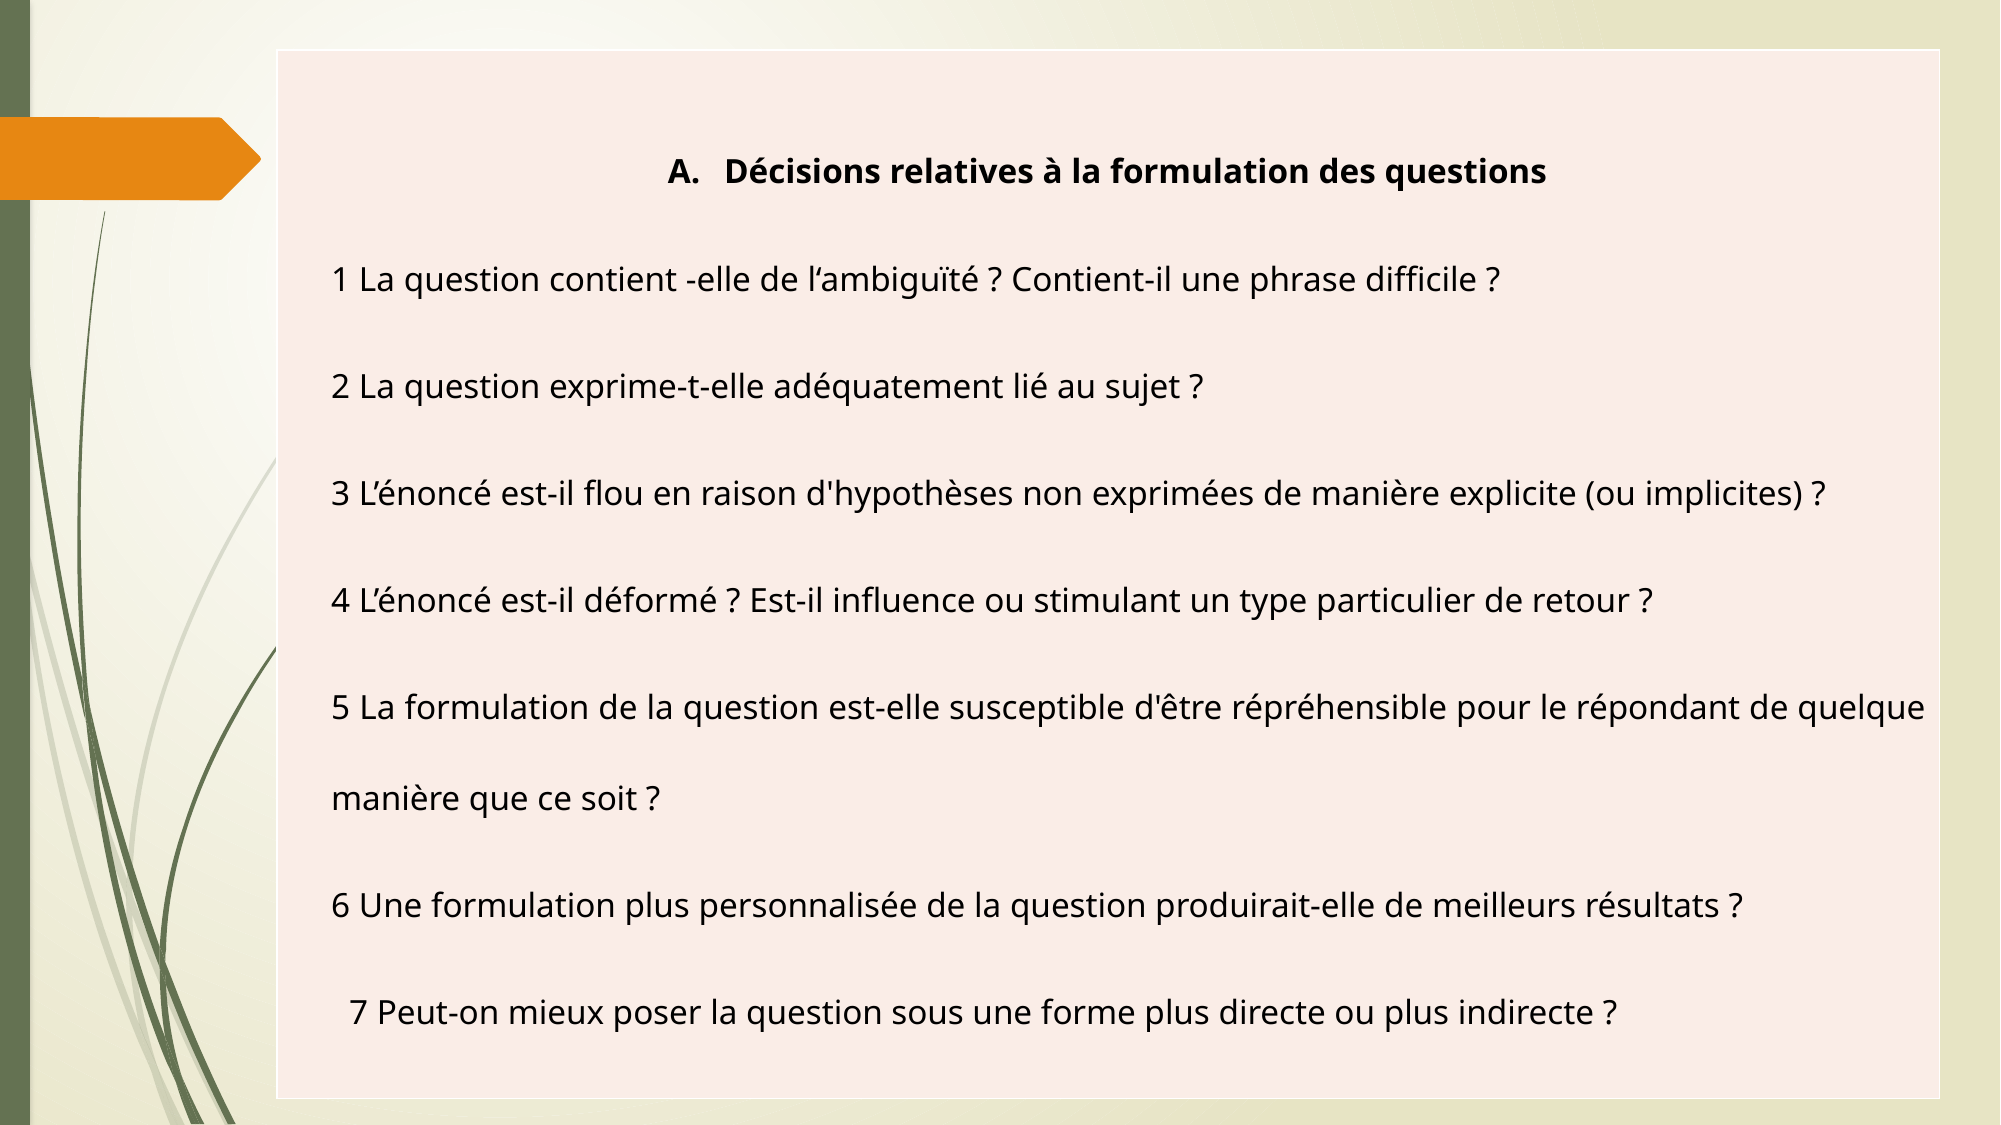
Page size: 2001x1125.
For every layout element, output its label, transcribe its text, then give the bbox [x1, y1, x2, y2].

table_header Décisions relatives à la formulation des questions 1 La question contient -elle de l‘ambiguïté ? Contient-il une phrase difficile ? 2 La question exprime-t-elle adéquatement lié au sujet ? 3 L’énoncé est-il flou en raison d'hypothèses non exprimées de manière explicite (ou implicites) ? 4 L’énoncé est-il déformé ? Est-il influence ou stimulant un type particulier de retour ? 5 La formulation de la question est-elle susceptible d'être répréhensible pour le répondant de quelque manière que ce soit ? 6 Une formulation plus personnalisée de la question produirait-elle de meilleurs résultats ? 7 Peut-on mieux poser la question sous une forme plus directe ou plus indirecte ? [278, 51, 1939, 1098]
